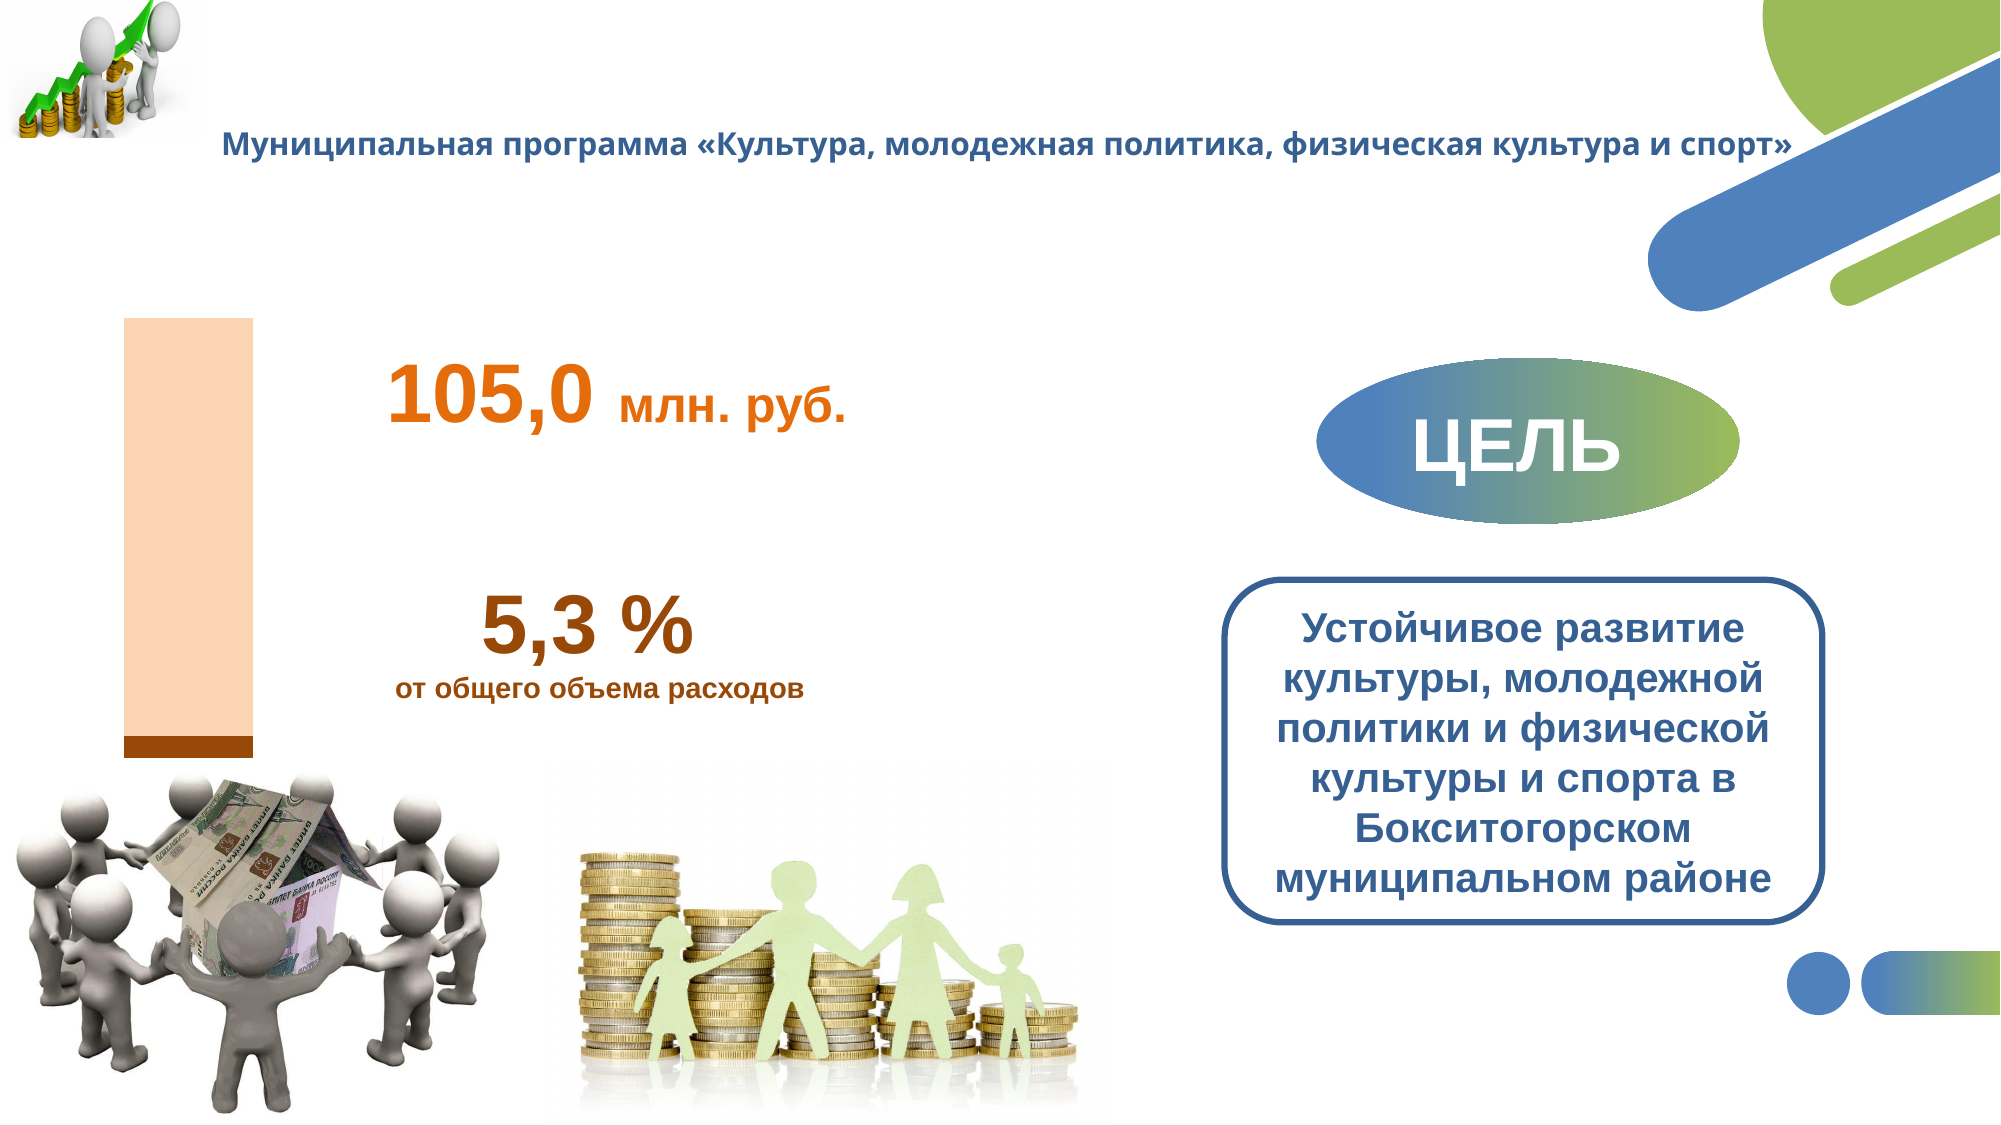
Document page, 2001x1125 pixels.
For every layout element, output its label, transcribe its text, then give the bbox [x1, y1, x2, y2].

text_box ЦЕЛЬ [1348, 358, 1740, 524]
picture [539, 759, 1112, 1125]
picture [0, 0, 203, 138]
chart [0, 217, 1348, 769]
title Муниципальная программа «Культура, молодежная политика, физическая культура и спорт» [205, 104, 1827, 224]
picture [0, 761, 513, 1125]
text_box Устойчивое развитие культуры, молодежной политики и физической культуры и спорта в Бокситогорском муниципальном районе [1224, 579, 1823, 923]
